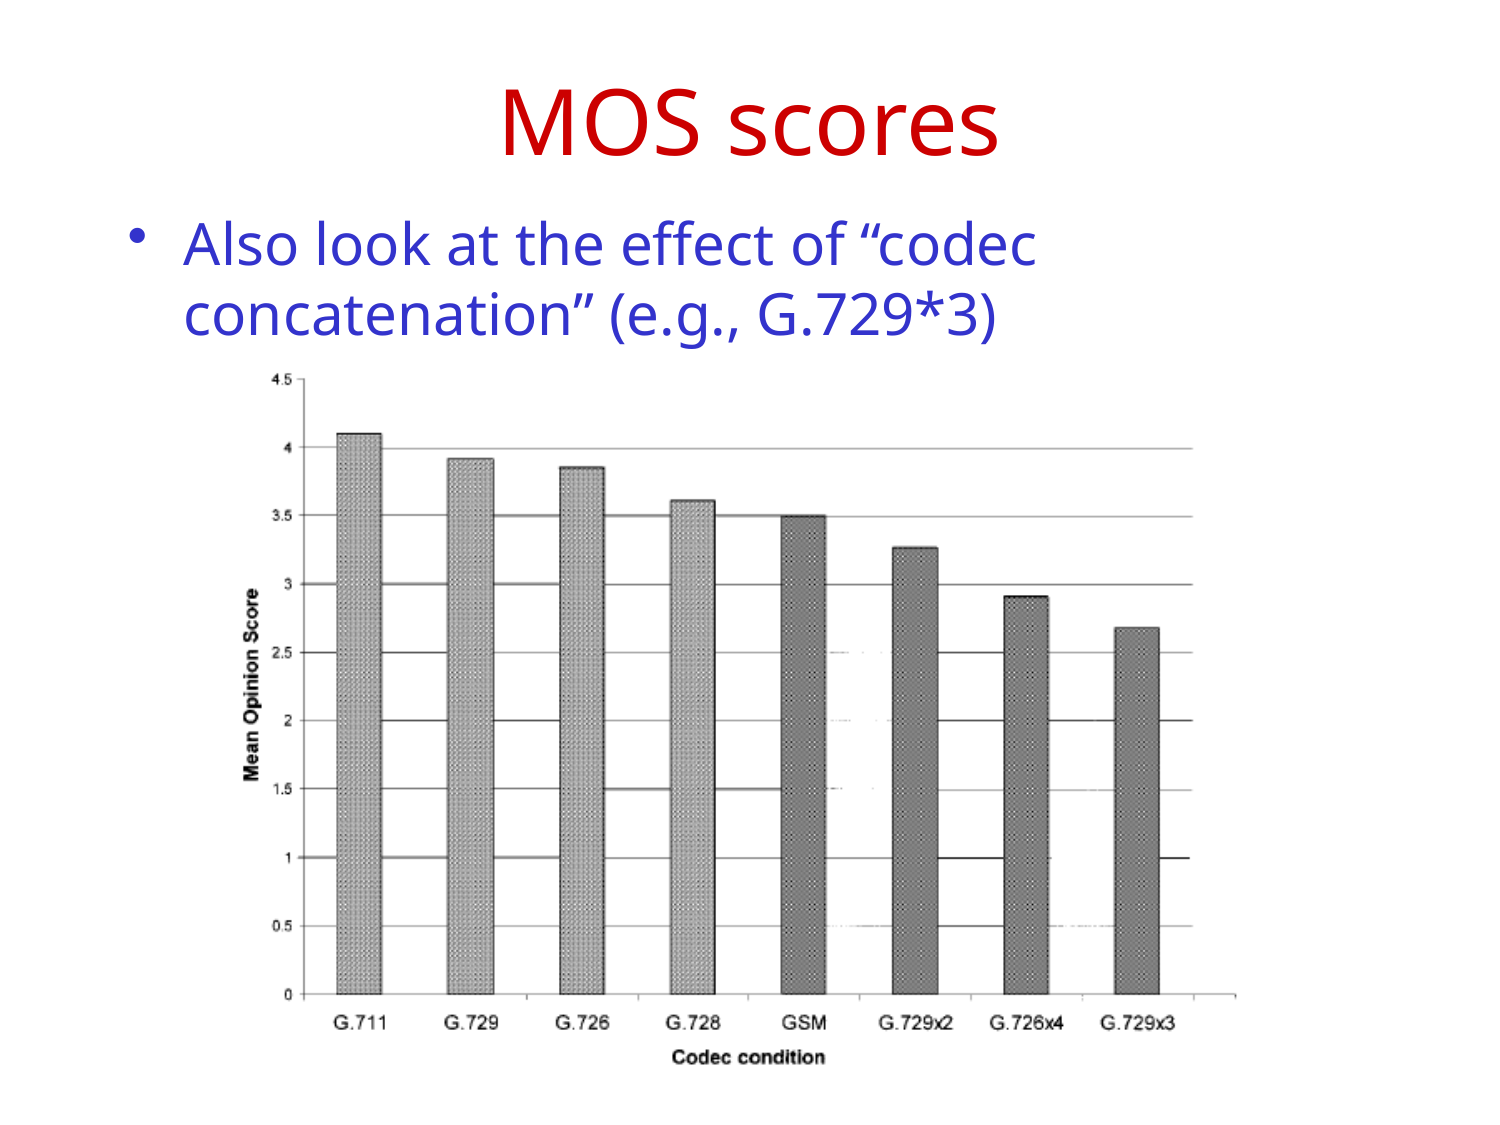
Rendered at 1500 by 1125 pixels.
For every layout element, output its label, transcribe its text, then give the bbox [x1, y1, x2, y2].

list Also look at the effect of “codec concatenation” (e.g., G.729*3) [112, 199, 1388, 938]
title MOS scores [112, 24, 1388, 199]
picture [212, 362, 1238, 1082]
